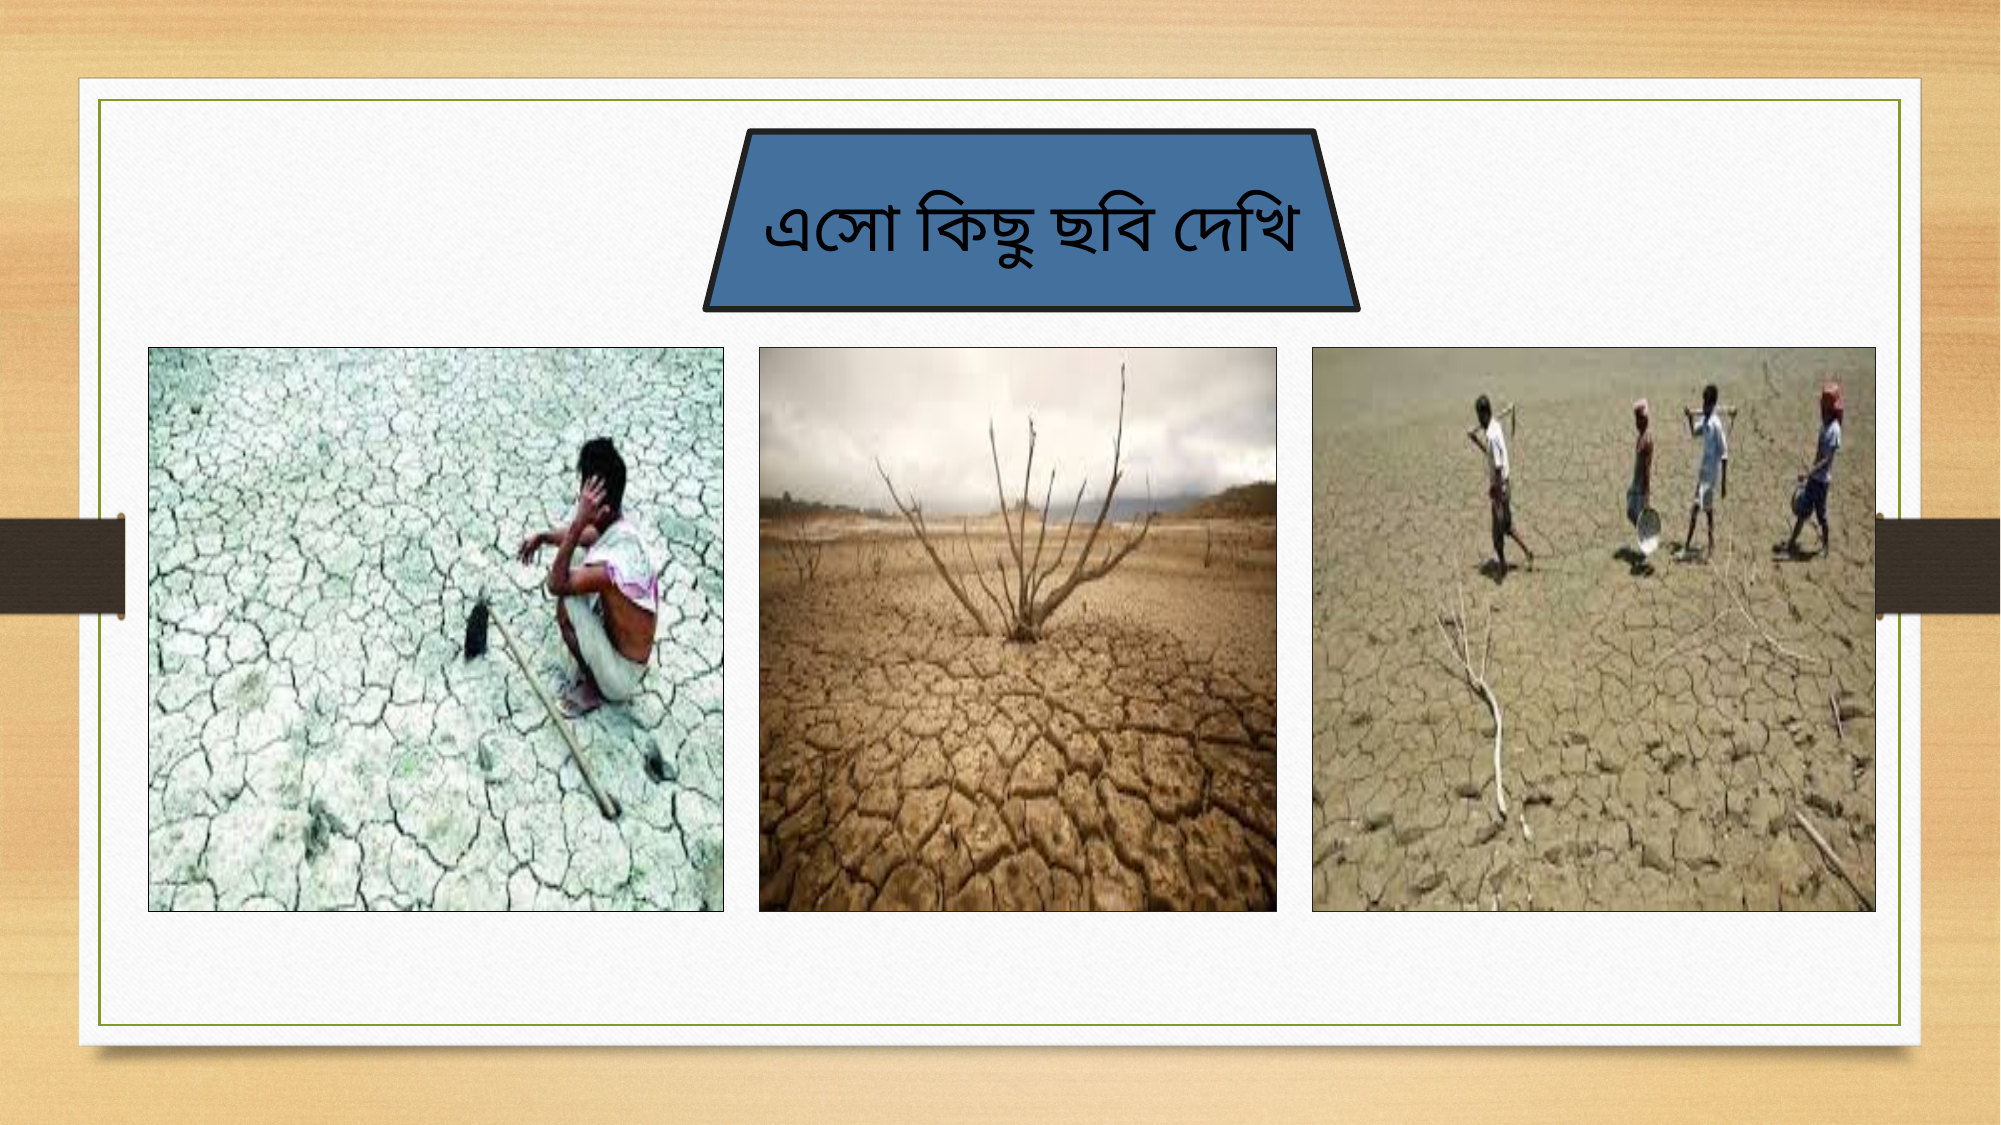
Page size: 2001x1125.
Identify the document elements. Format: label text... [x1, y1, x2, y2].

picture [0, 0, 2001, 1125]
text_box এসো কিছু ছবি দেখি [704, 130, 1360, 311]
